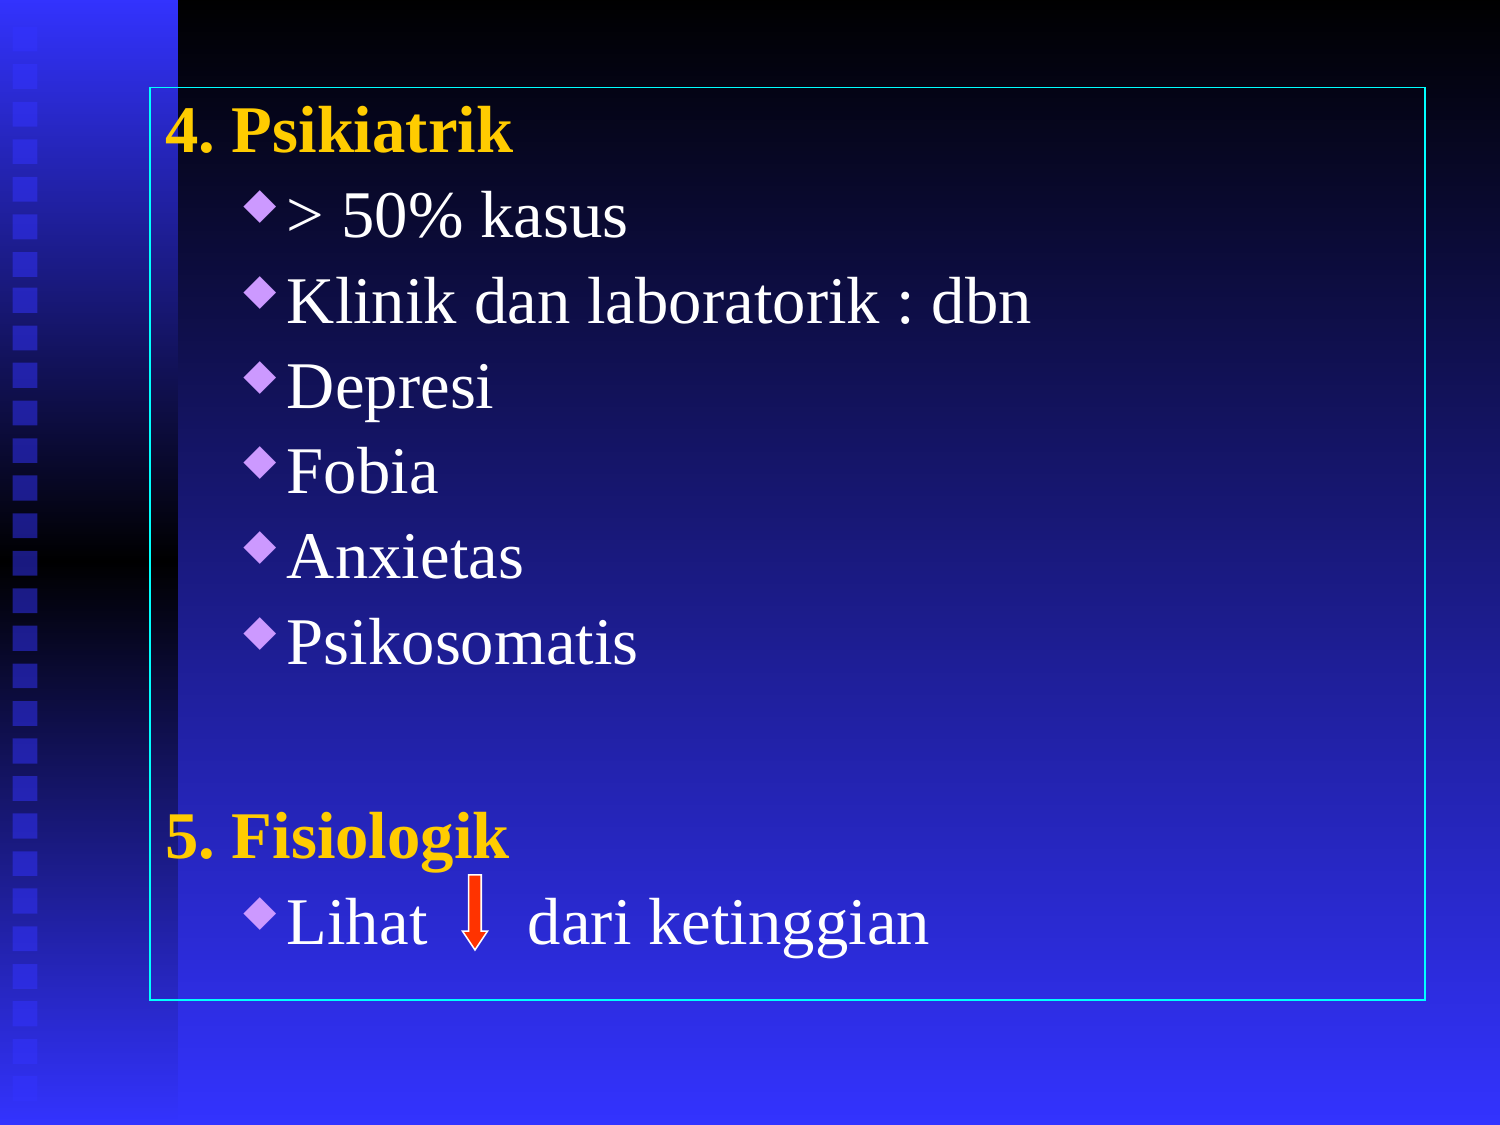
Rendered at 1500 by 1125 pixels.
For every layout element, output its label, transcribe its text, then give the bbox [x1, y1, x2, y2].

text_box [462, 874, 488, 950]
list 4. Psikiatrik > 50% kasus Klinik dan laboratorik : dbn Depresi Fobia Anxietas Psikosomatis 5. Fisiologik Lihat dari ketinggian [149, 87, 1426, 1001]
